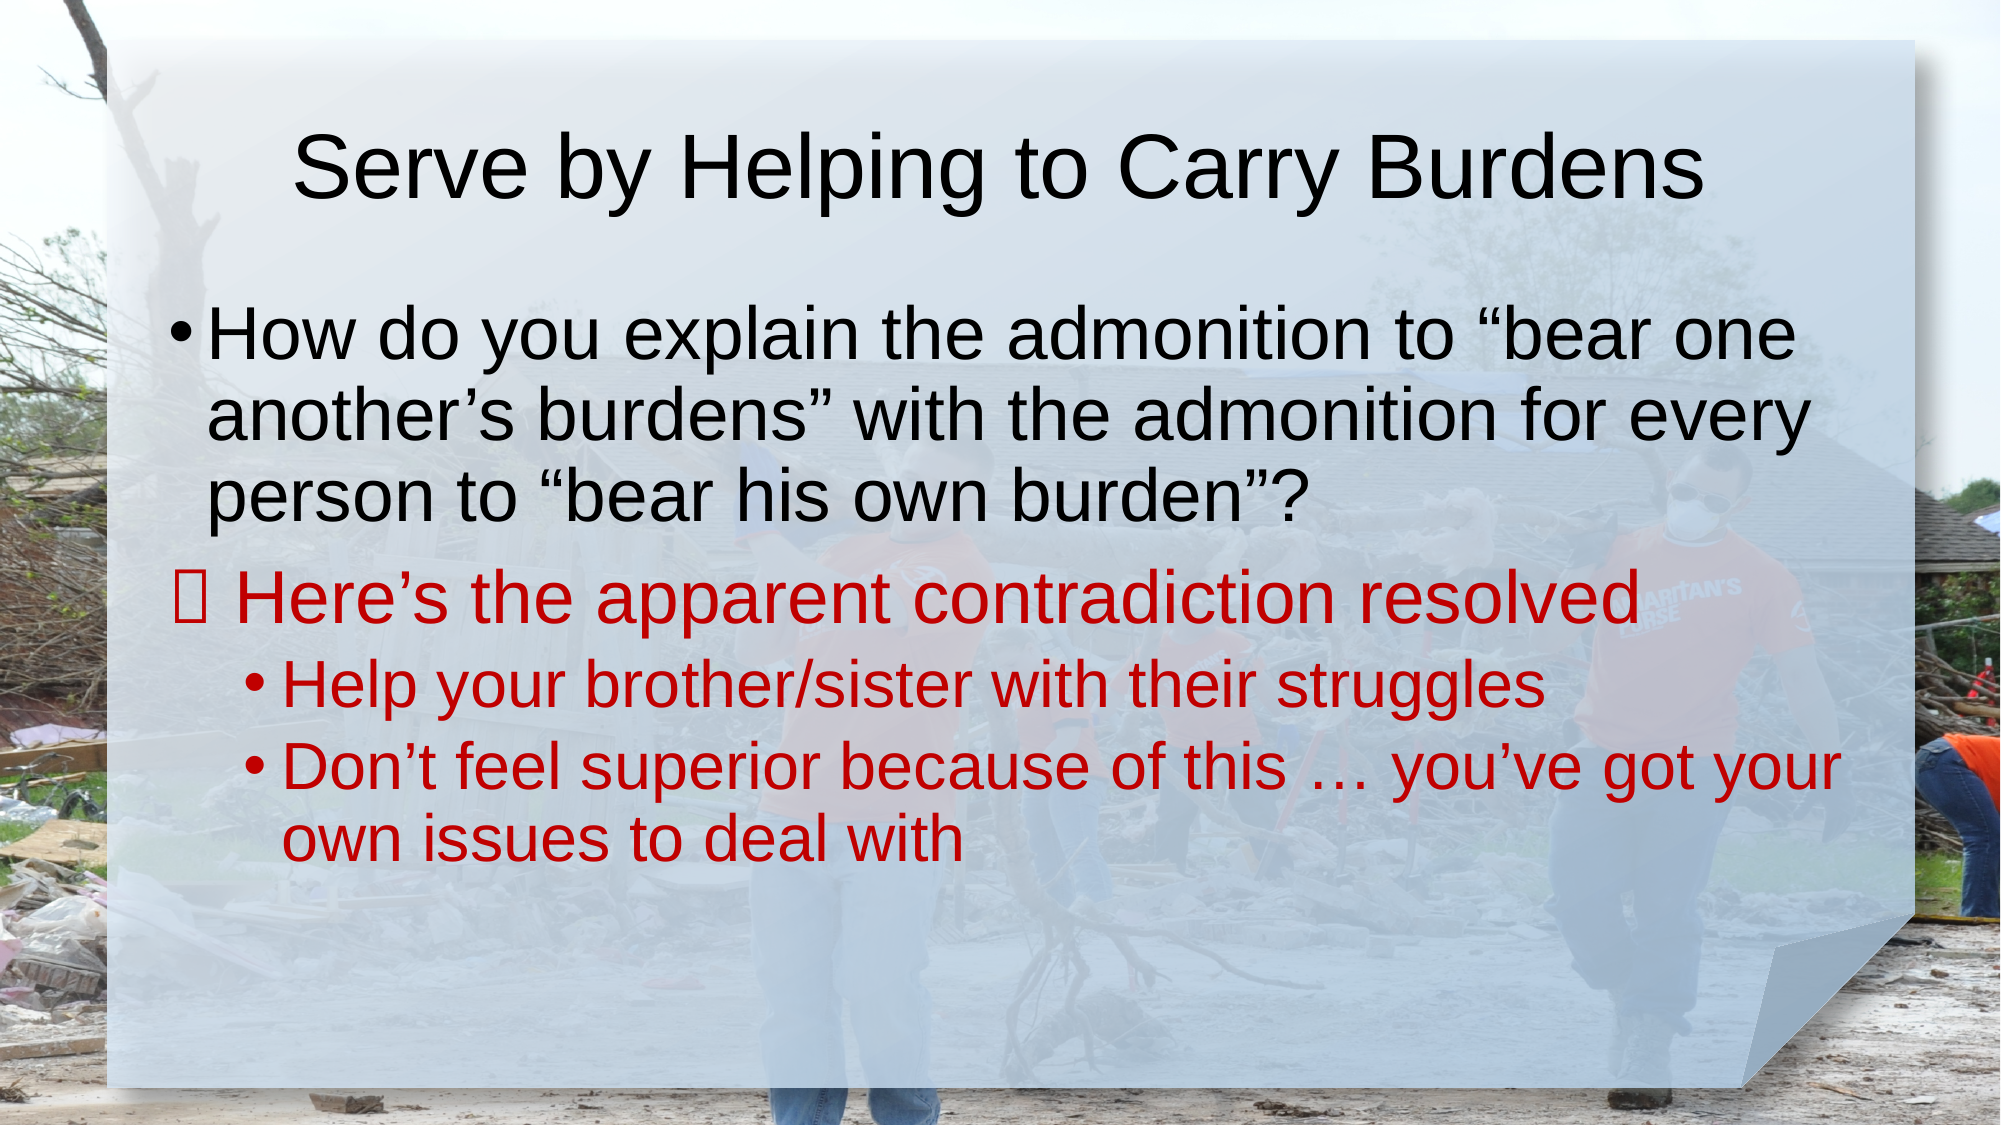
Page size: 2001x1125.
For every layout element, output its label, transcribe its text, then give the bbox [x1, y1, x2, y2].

list How do you explain the admonition to “bear one another’s burdens” with the admonition for every person to “bear his own burden”?  Here’s the apparent contradiction resolved Help your brother/sister with their struggles Don’t feel superior because of this … you’ve got your own issues to deal with [153, 287, 1879, 1001]
picture [0, 0, 2001, 1125]
title Serve by Helping to Carry Burdens [137, 59, 1863, 278]
